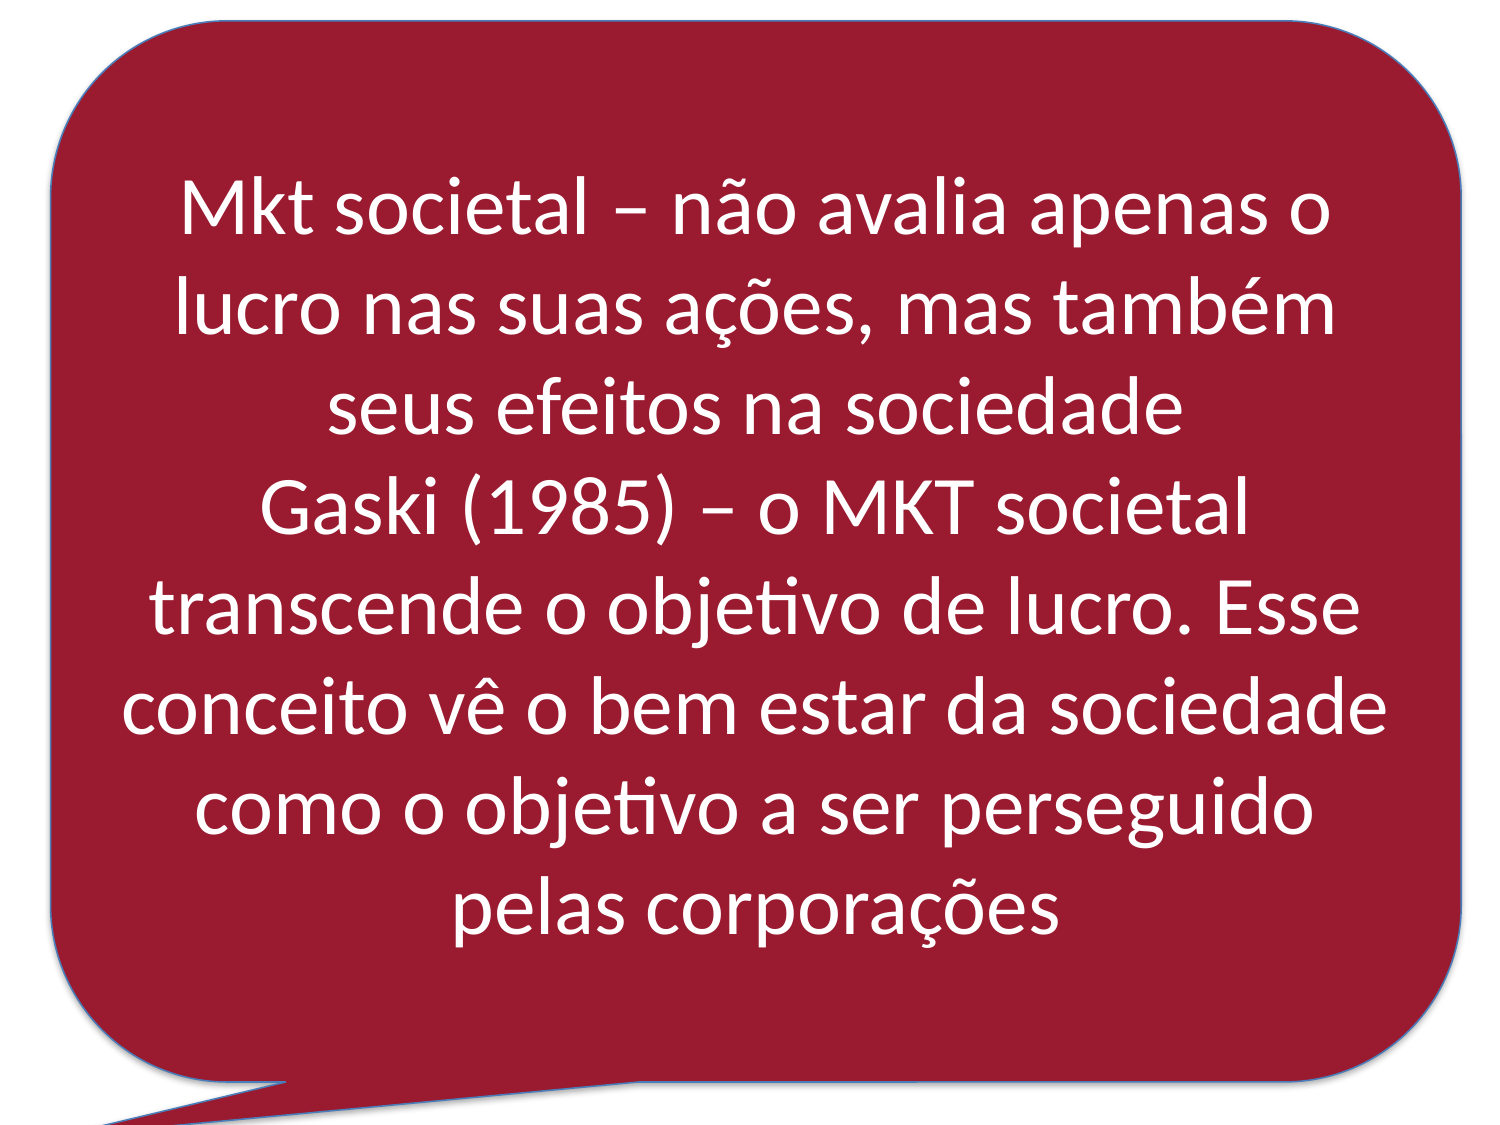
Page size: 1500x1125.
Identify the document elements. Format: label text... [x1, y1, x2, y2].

text_box Mkt societal – não avalia apenas o lucro nas suas ações, mas também seus efeitos na sociedade Gaski (1985) – o MKT societal transcende o objetivo de lucro. Esse conceito vê o bem estar da sociedade como o objetivo a ser perseguido pelas corporações [49, 20, 1463, 1125]
